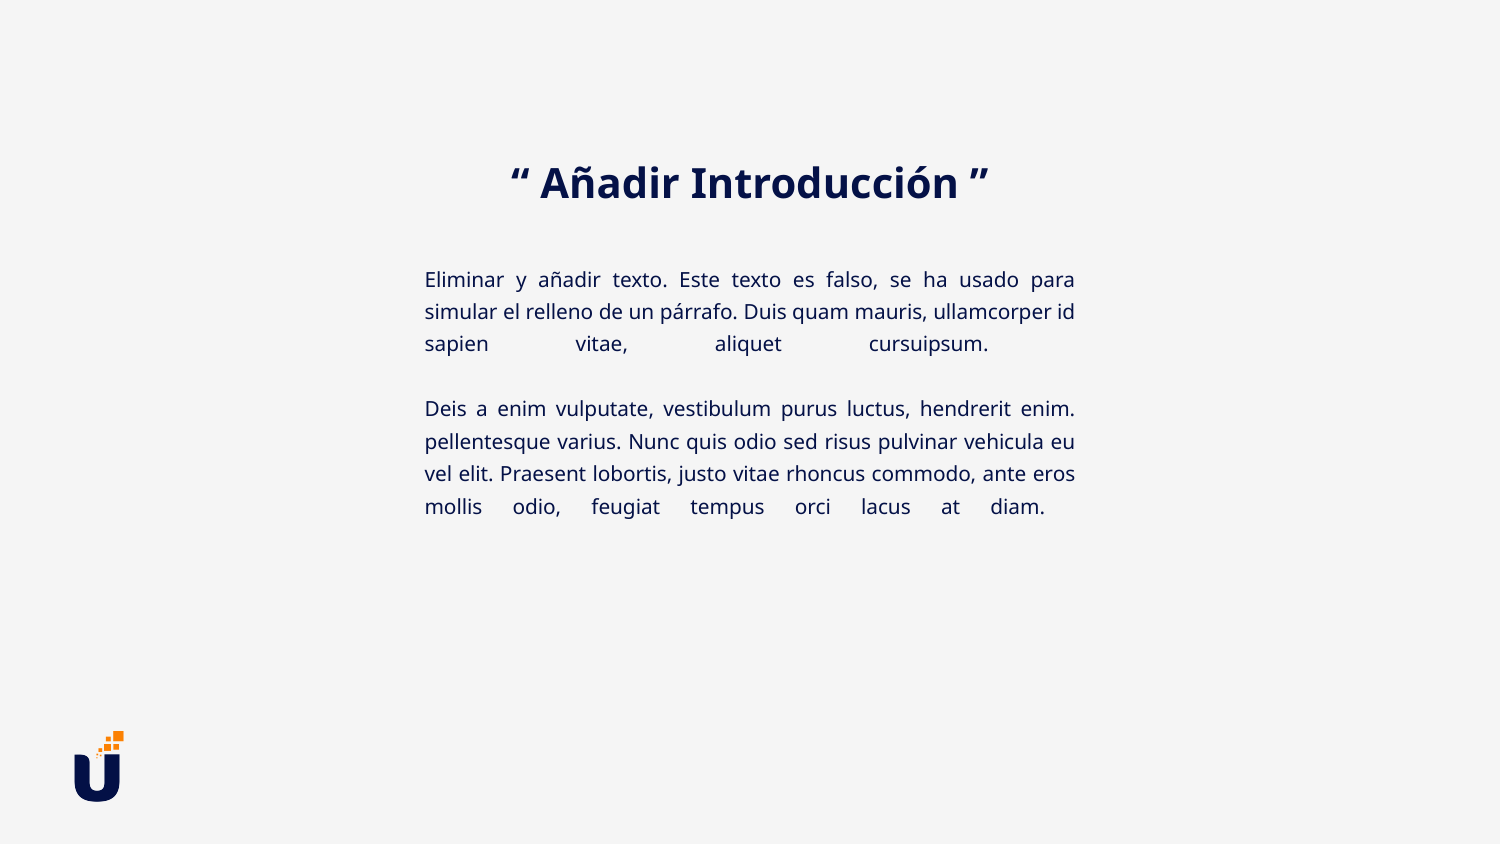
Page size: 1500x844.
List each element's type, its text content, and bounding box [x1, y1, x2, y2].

list Eliminar y añadir texto. Este texto es falso, se ha usado para simular el relleno de un párrafo. Duis quam mauris, ullamcorper id sapien vitae, aliquet cursuipsum. Deis a enim vulputate, vestibulum purus luctus, hendrerit enim. pellentesque varius. Nunc quis odio sed risus pulvinar vehicula eu vel elit. Praesent lobortis, justo vitae rhoncus commodo, ante eros mollis odio, feugiat tempus orci lacus at diam. [409, 245, 1091, 768]
title “ Añadir Introducción ” [481, 102, 1019, 227]
picture [63, 731, 135, 802]
